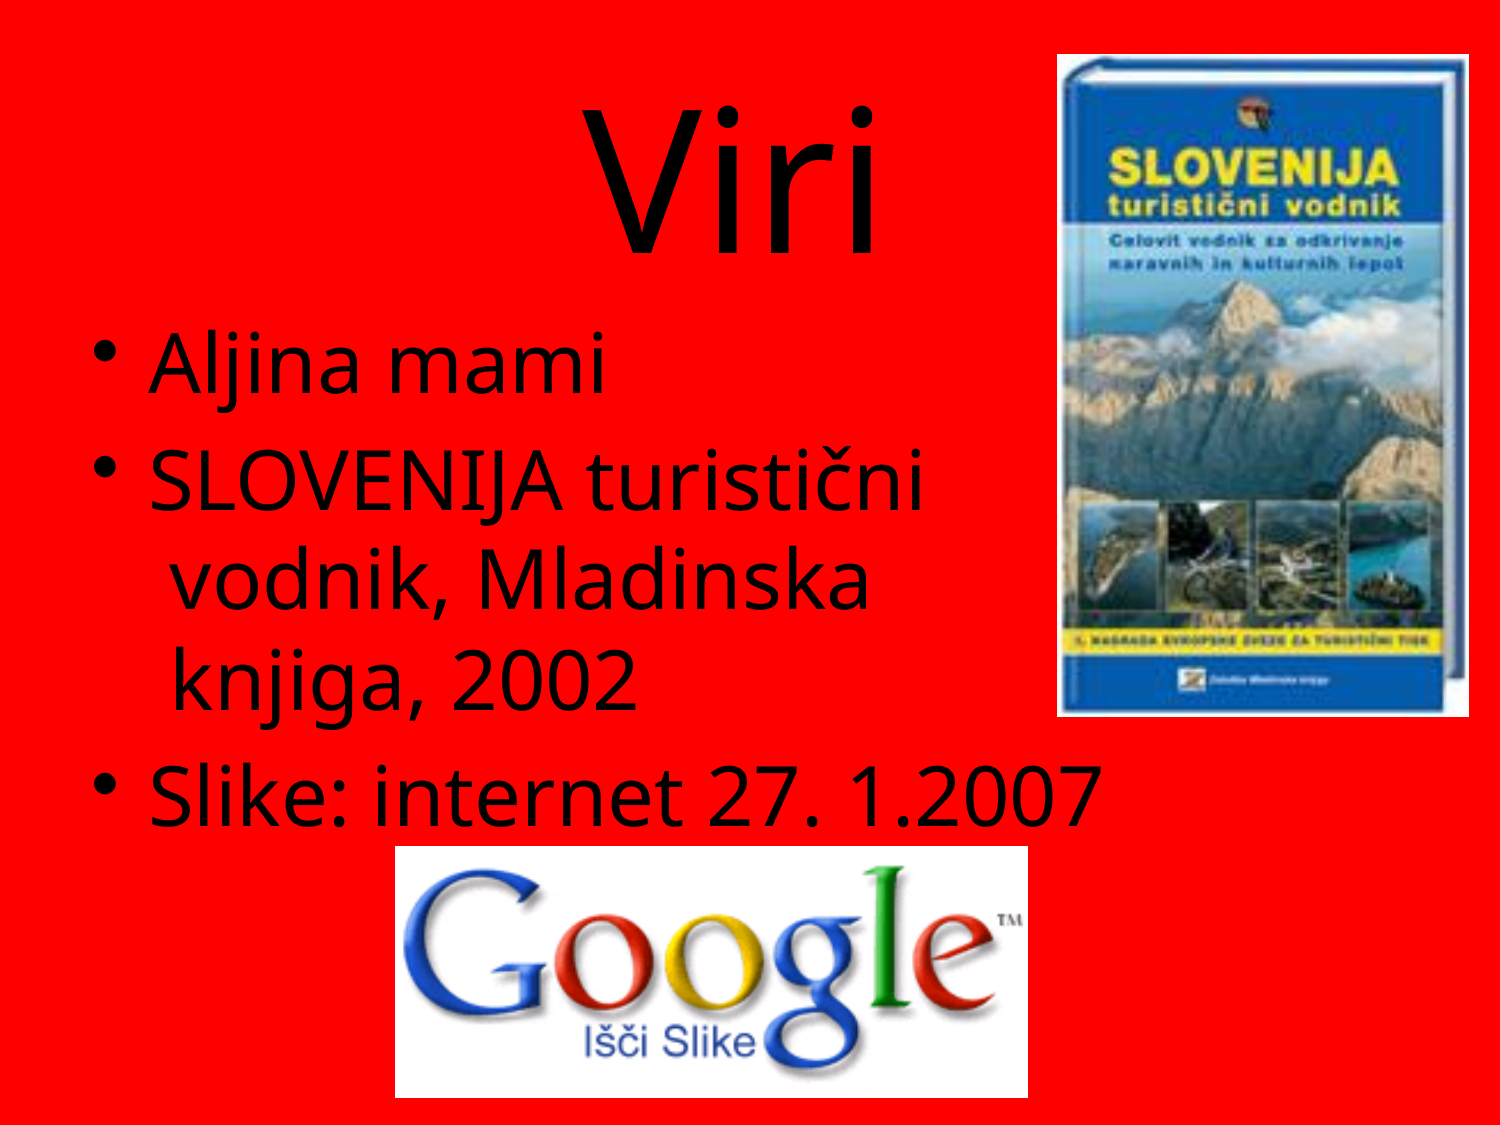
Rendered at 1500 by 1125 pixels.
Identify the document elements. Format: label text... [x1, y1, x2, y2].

list Aljina mami SLOVENIJA turistični vodnik, Mladinska knjiga, 2002 Slike: internet 27. 1.2007 [76, 302, 1427, 894]
picture [1056, 54, 1470, 717]
picture [395, 845, 1028, 1099]
title Viri [75, 45, 1425, 303]
